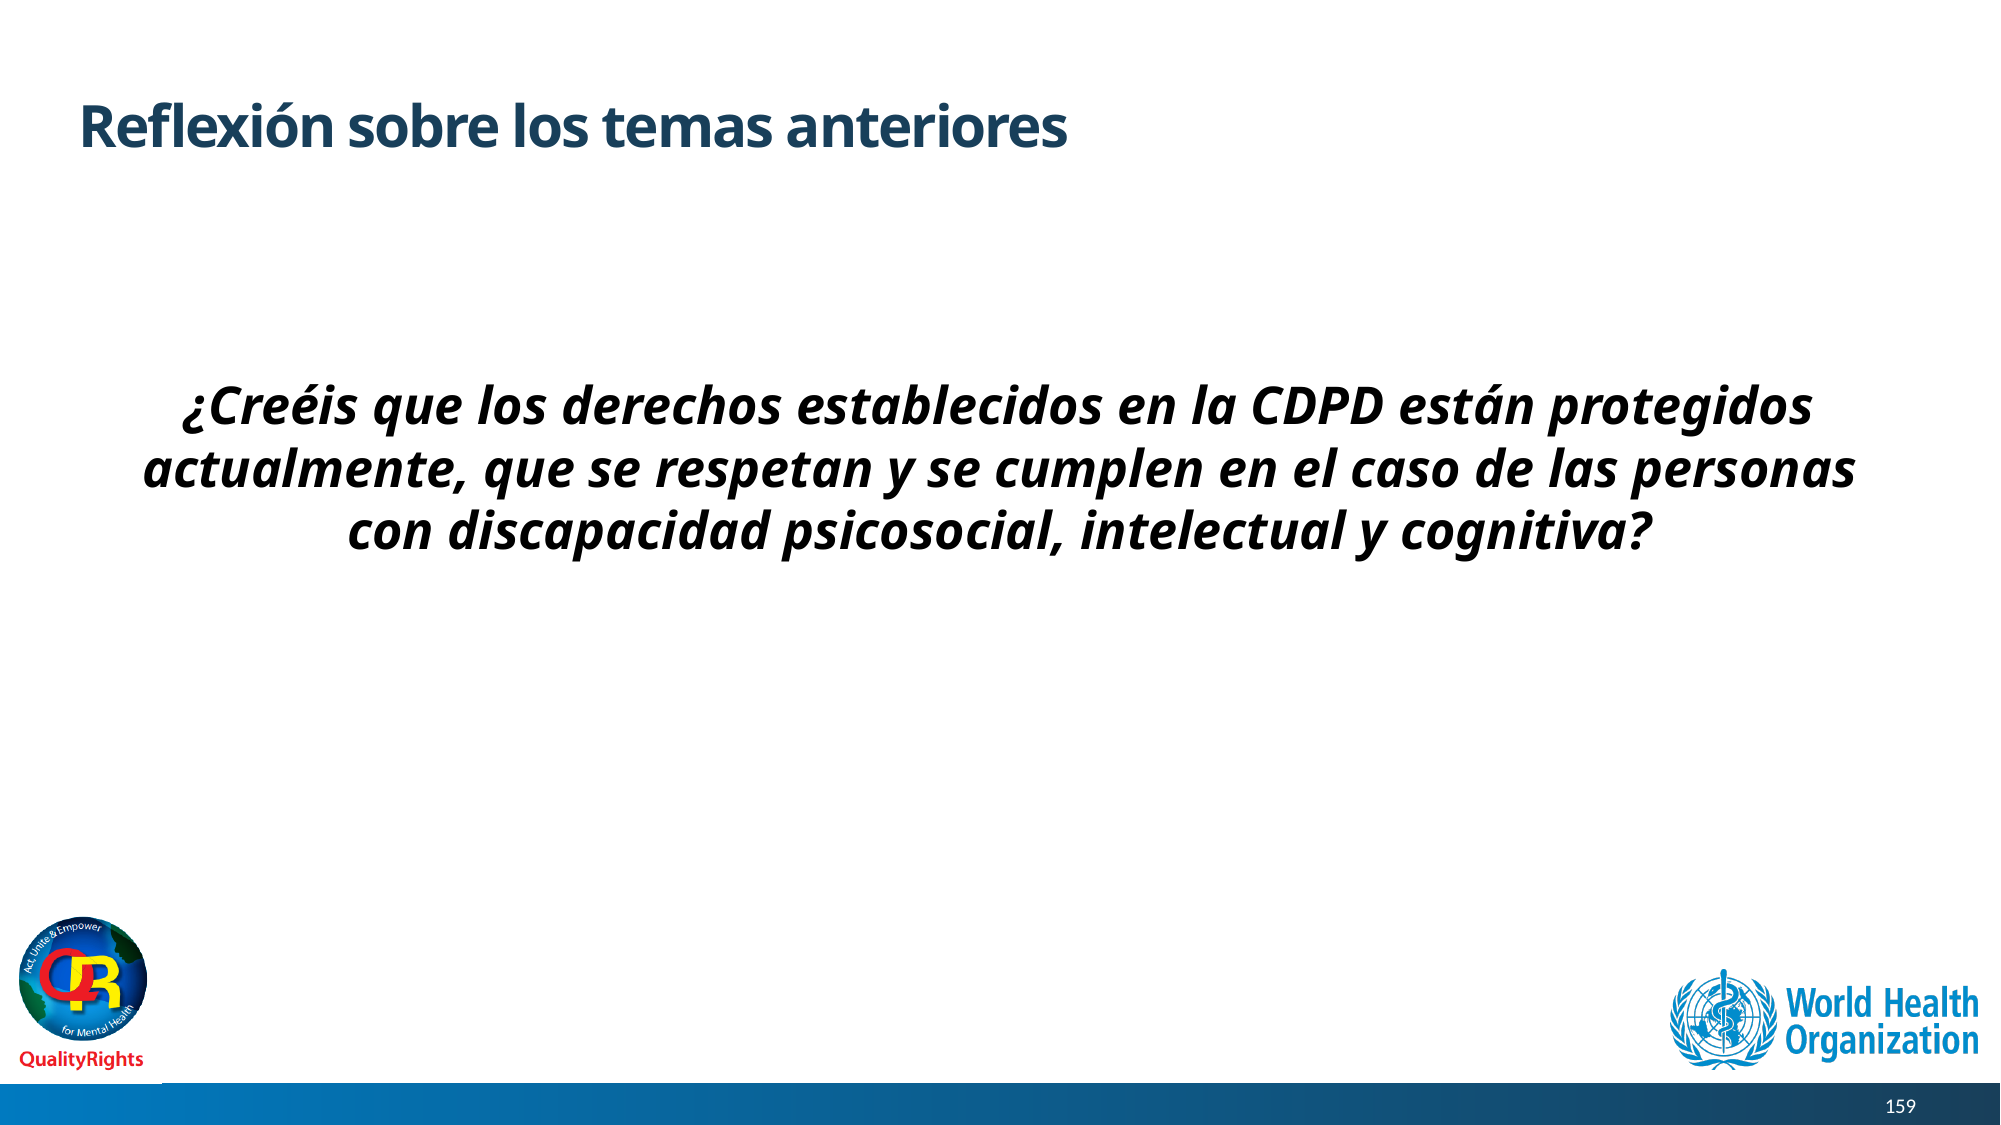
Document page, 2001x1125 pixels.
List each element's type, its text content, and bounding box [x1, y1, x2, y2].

picture [1716, 1064, 1731, 1070]
picture [1742, 1024, 1750, 1036]
picture [1730, 969, 1978, 1070]
picture [1792, 1029, 1801, 1049]
picture [1670, 1029, 1716, 1070]
picture [1713, 1024, 1722, 1029]
picture [1725, 1040, 1747, 1054]
picture [1683, 1024, 1762, 1060]
picture [1678, 1024, 1682, 1034]
picture [0, 899, 162, 1084]
list ¿Creéis que los derechos establecidos en la CDPD están protegidos actualmente, que se respetan y se cumplen en el caso de las personas con discapacidad psicosocial, intelectual y cognitiva? [83, 285, 1917, 1024]
picture [1747, 1024, 1758, 1042]
title Reflexión sobre los temas anteriores [63, 83, 1671, 154]
